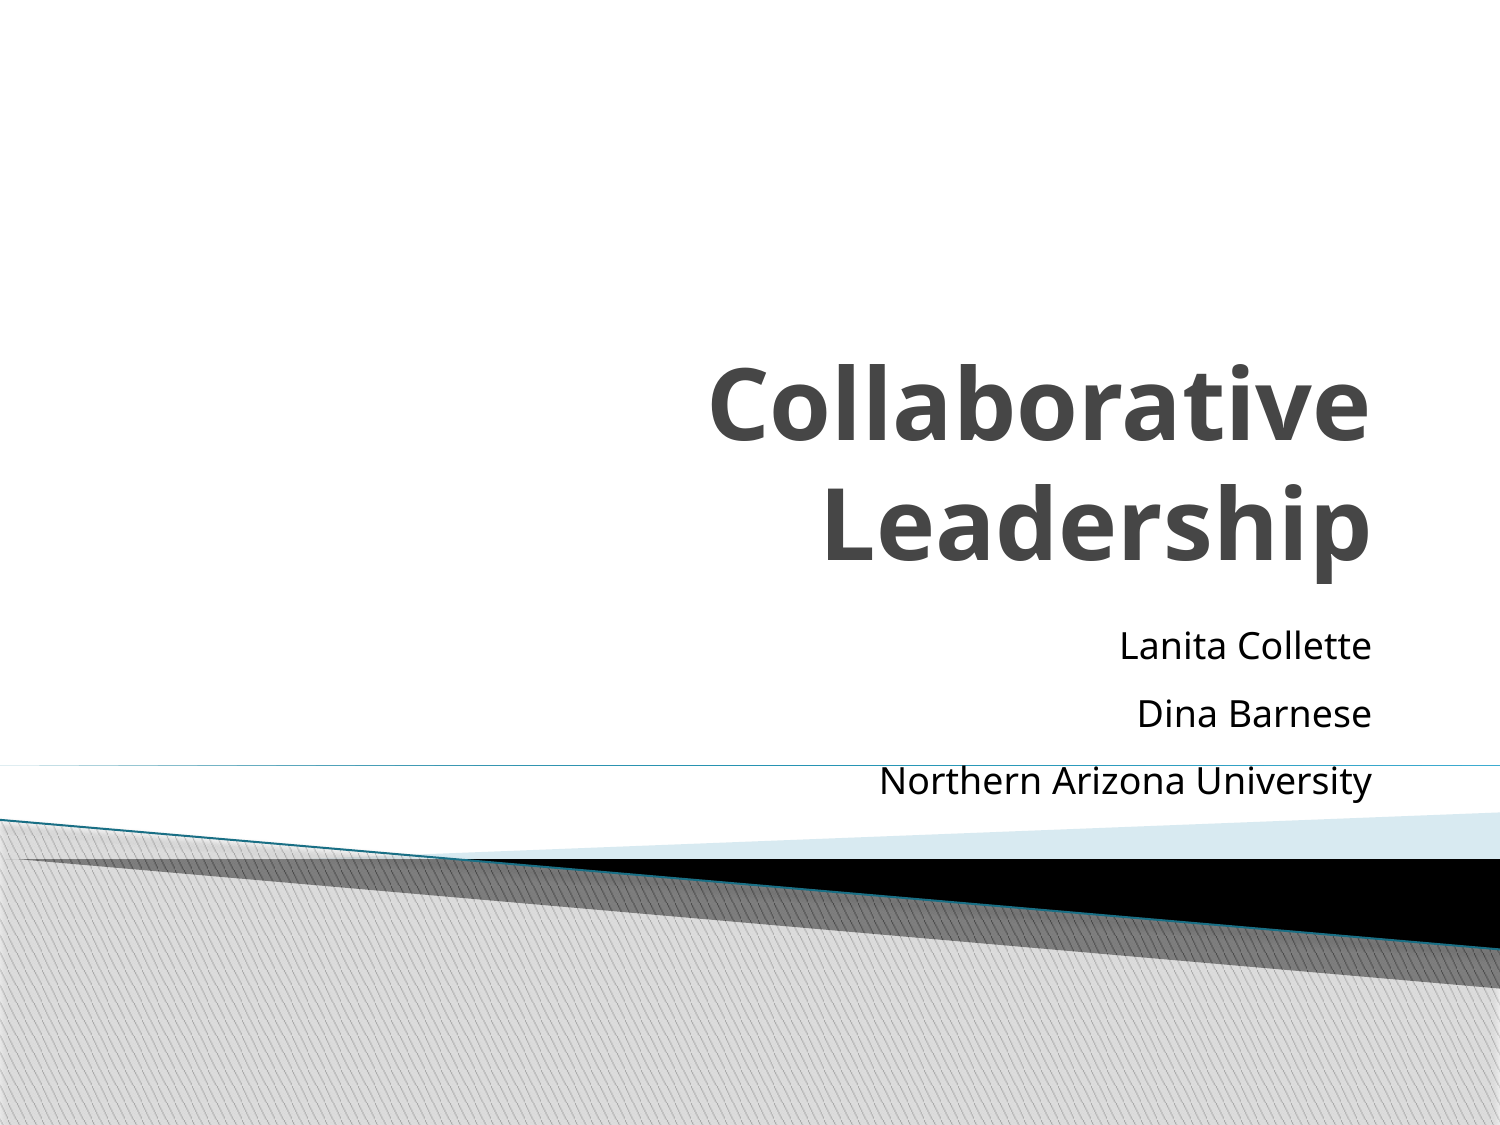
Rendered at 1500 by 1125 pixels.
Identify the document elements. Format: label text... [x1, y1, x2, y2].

text_box Lanita Collette Dina Barnese Northern Arizona University [310, 592, 1388, 810]
subtitle [112, 592, 310, 790]
title Collaborative Leadership [112, 287, 1388, 588]
picture [5, 859, 1500, 989]
